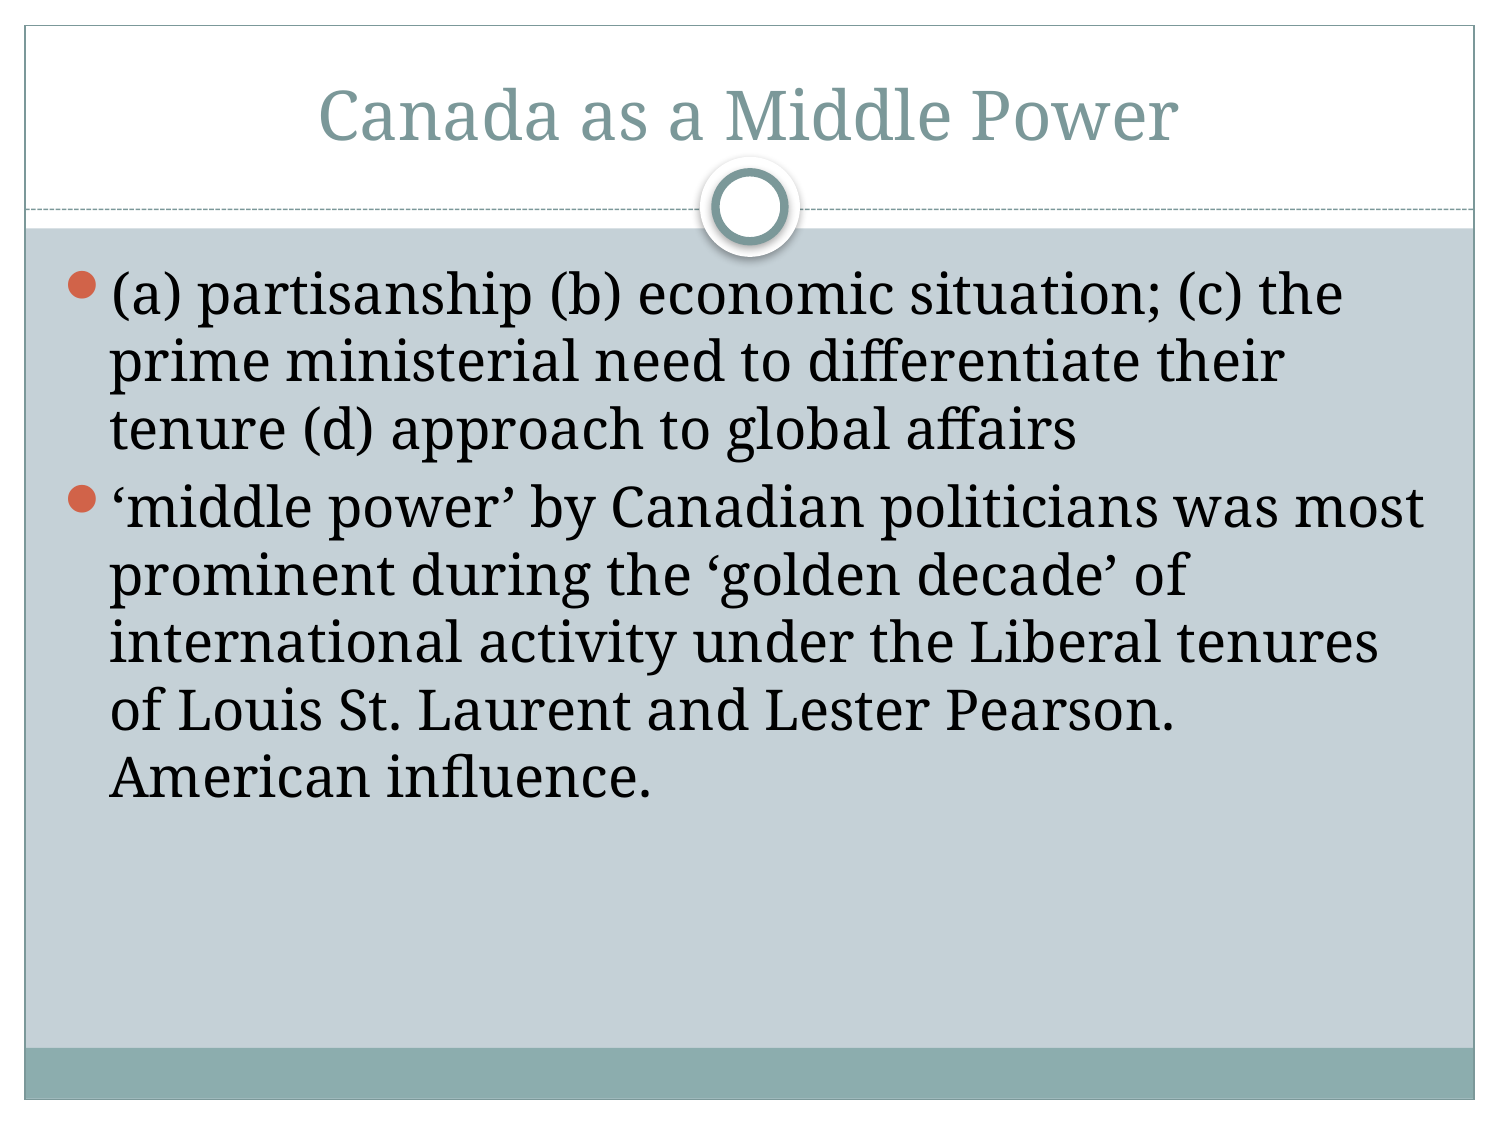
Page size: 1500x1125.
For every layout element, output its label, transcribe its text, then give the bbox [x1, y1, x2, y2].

list (a) partisanship (b) economic situation; (c) the prime ministerial need to differentiate their tenure (d) approach to global affairs ‘middle power’ by Canadian politicians was most prominent during the ‘golden decade’ of international activity under the Liberal tenures of Louis St. Laurent and Lester Pearson. American influence. [49, 250, 1445, 1001]
title Canada as a Middle Power [49, 37, 1450, 162]
